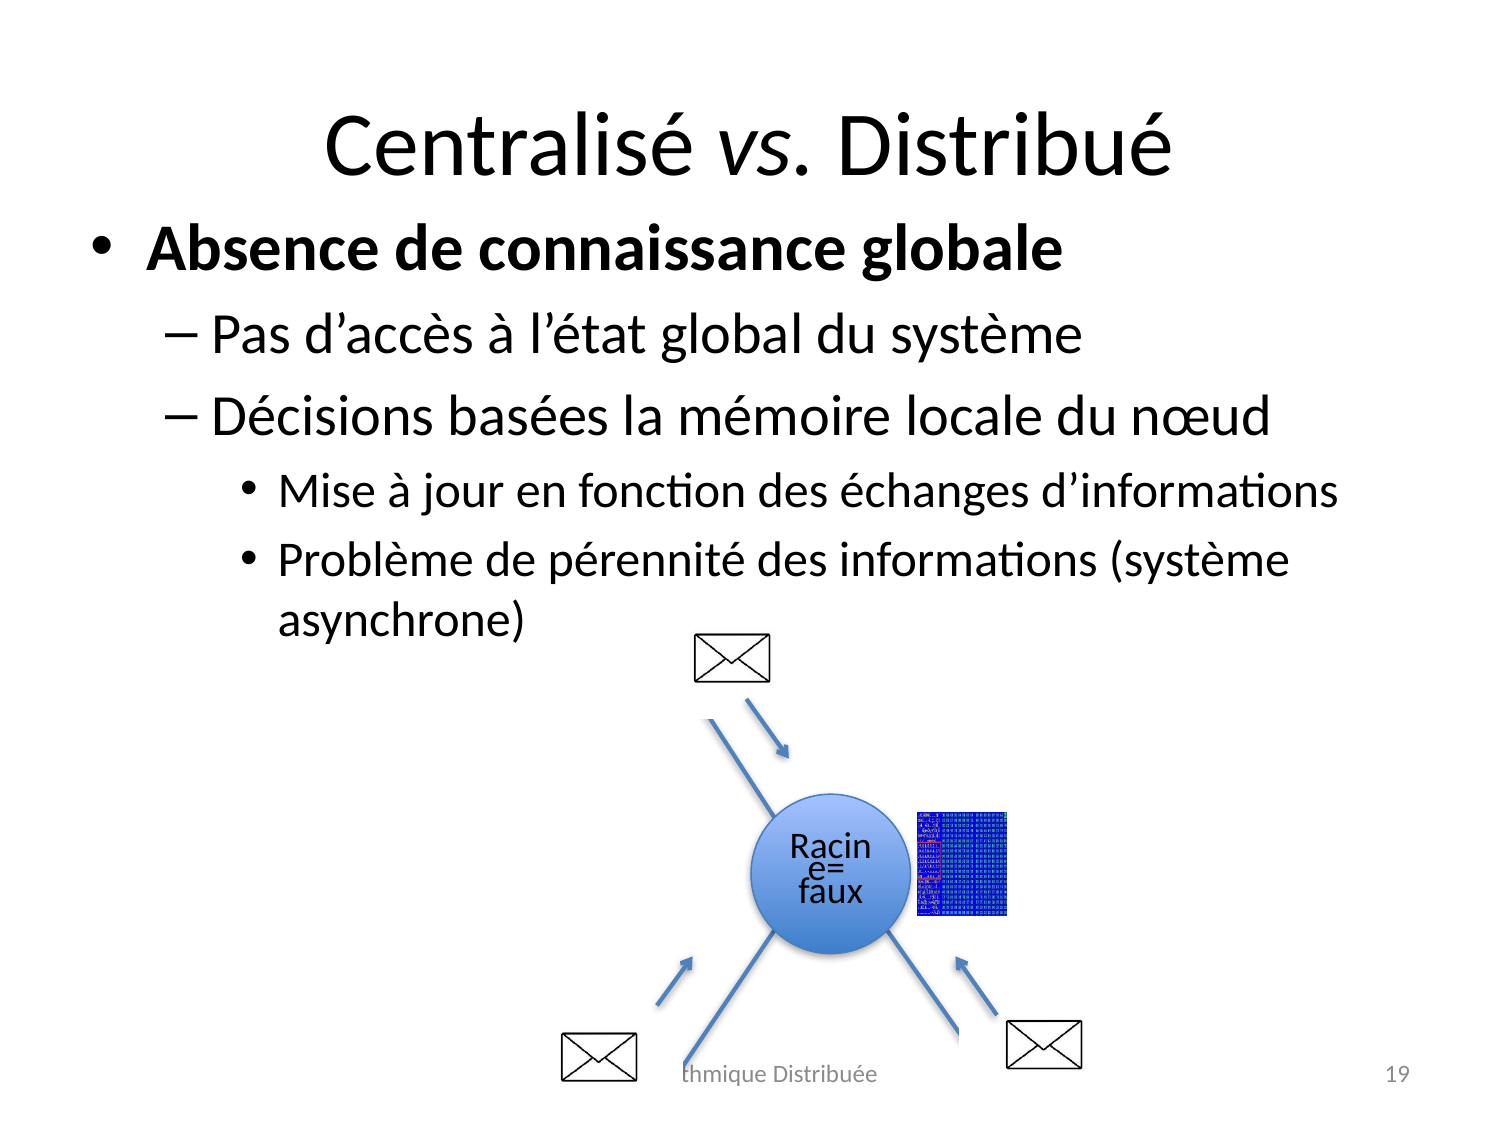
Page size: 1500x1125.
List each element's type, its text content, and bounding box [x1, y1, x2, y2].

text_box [746, 698, 790, 759]
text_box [656, 956, 693, 1006]
picture [958, 985, 1129, 1106]
footer Algorithmique Distribuée [687, 1042, 953, 1103]
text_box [896, 816, 1009, 929]
picture [513, 997, 684, 1118]
title Centralisé vs. Distribué [75, 45, 1425, 196]
slide_number 19 [1132, 1042, 1425, 1103]
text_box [886, 929, 982, 1065]
text_box Racine= faux [750, 793, 911, 955]
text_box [671, 728, 775, 818]
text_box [676, 929, 775, 1076]
text_box [911, 819, 916, 915]
list Absence de connaissance globale Pas d’accès à l’état global du système Décisions basées la mémoire locale du nœud Mise à jour en fonction des échanges d’informations Problème de pérennité des informations (système asynchrone) [75, 196, 1425, 939]
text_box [955, 956, 998, 1016]
picture [646, 599, 817, 720]
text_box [907, 814, 916, 860]
picture [916, 812, 1007, 917]
